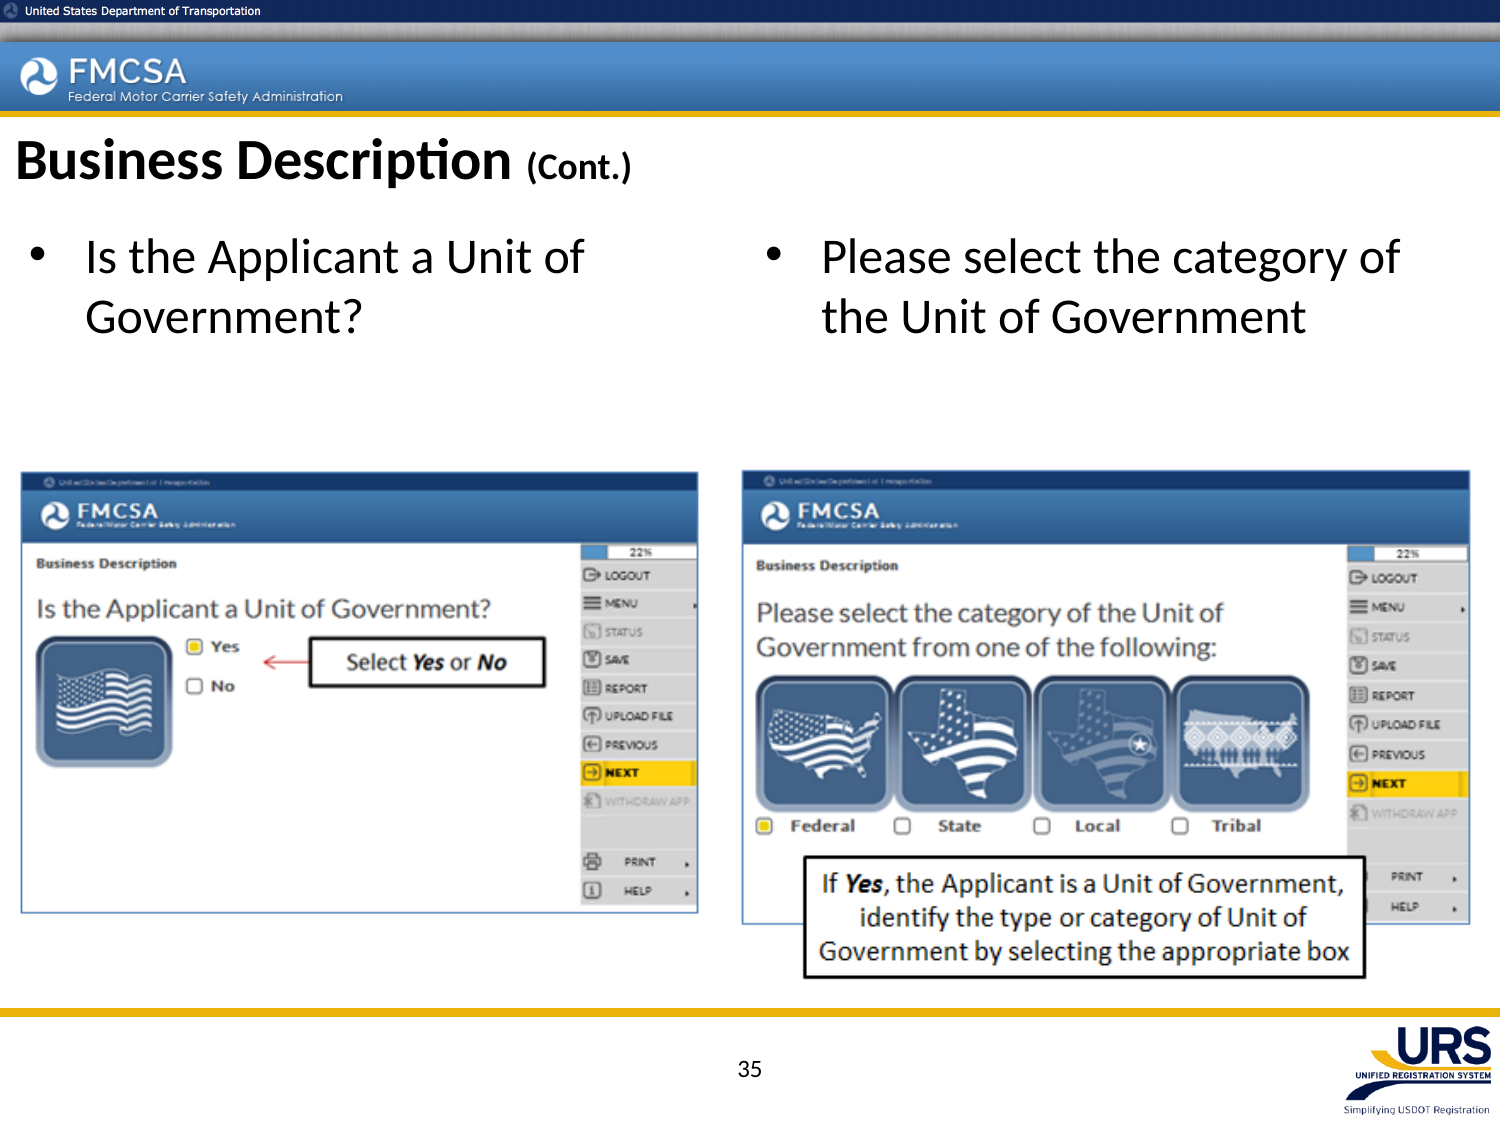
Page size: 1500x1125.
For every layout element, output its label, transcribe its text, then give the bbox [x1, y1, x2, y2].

title Business Description (Cont.) [0, 118, 1500, 194]
slide_number 35 [575, 1037, 925, 1098]
picture [1344, 1026, 1491, 1115]
list Is the Applicant a Unit of Government? [13, 215, 738, 376]
picture [16, 467, 702, 919]
list Please select the category of the Unit of Government [750, 215, 1474, 376]
picture [737, 467, 1474, 987]
picture [0, 0, 1500, 111]
